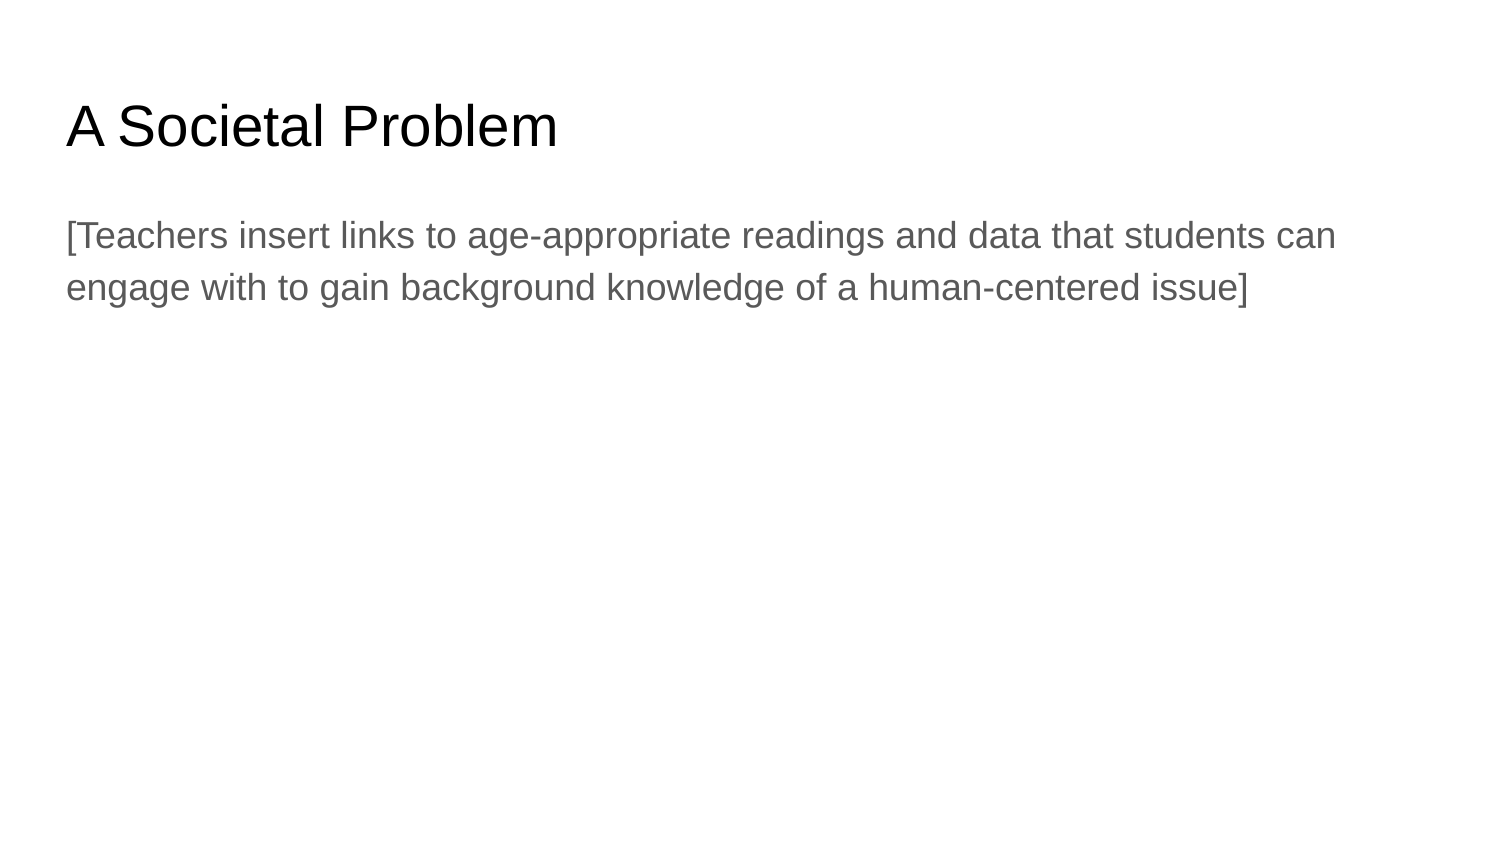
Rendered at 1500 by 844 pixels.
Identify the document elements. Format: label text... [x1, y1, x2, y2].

title A Societal Problem [51, 72, 1449, 167]
list [Teachers insert links to age-appropriate readings and data that students can engage with to gain background knowledge of a human-centered issue] [51, 189, 1449, 750]
